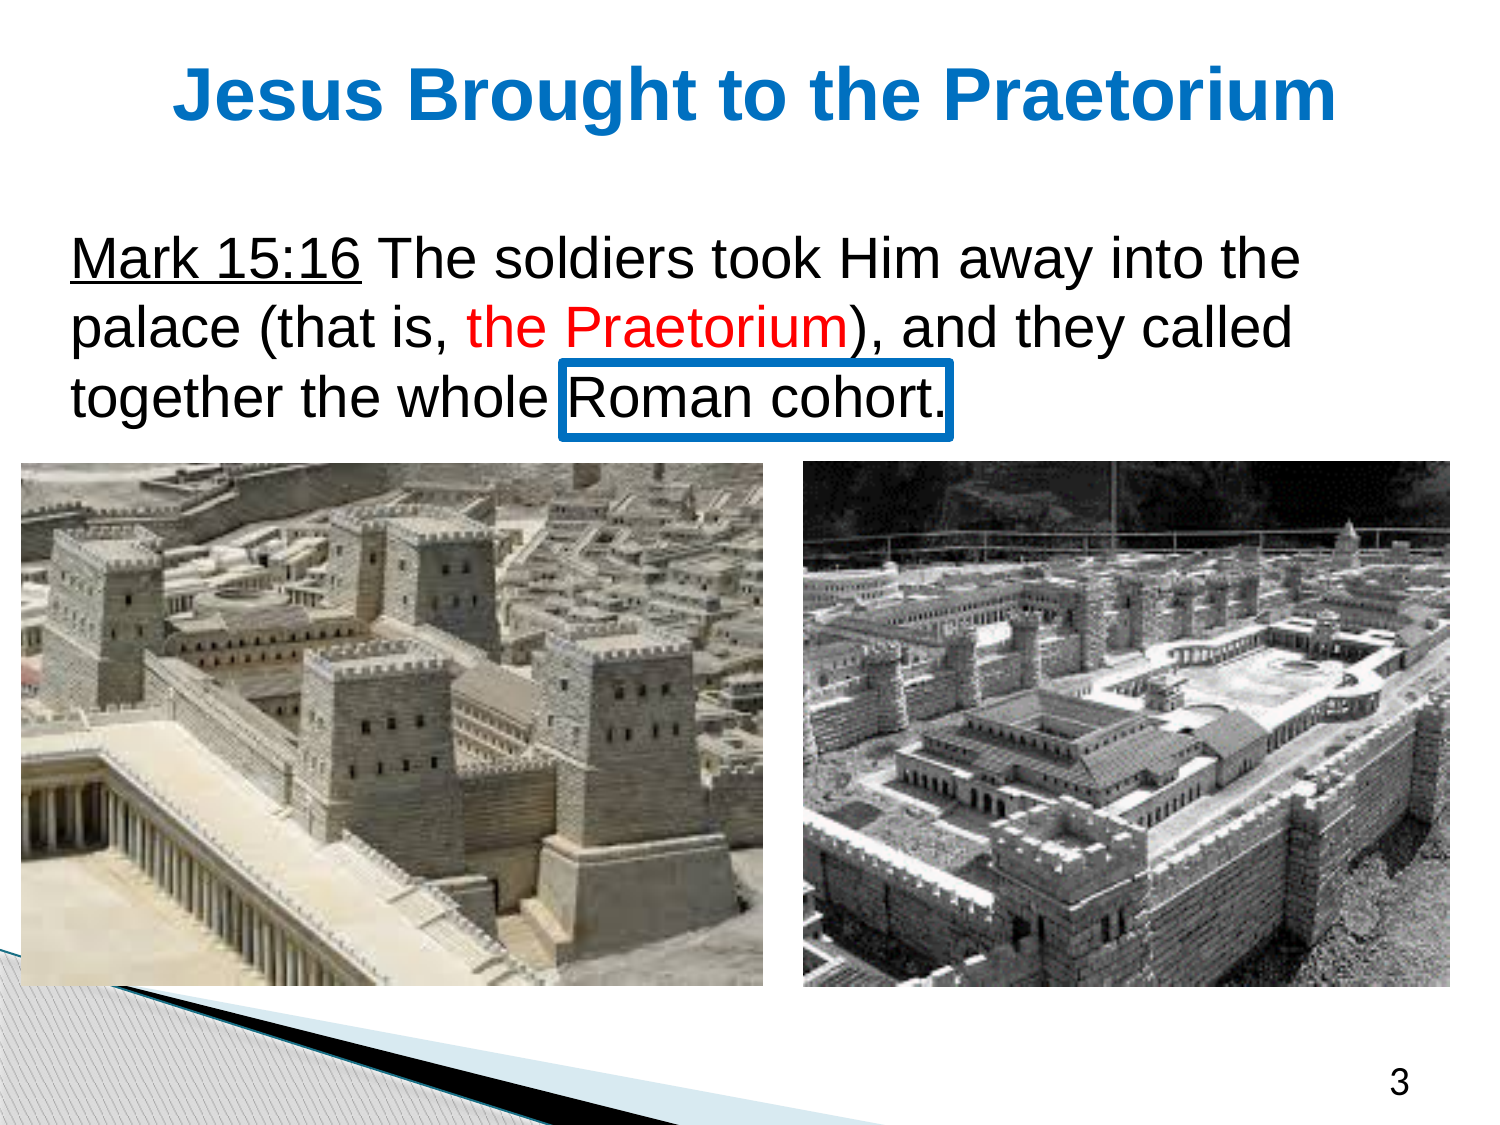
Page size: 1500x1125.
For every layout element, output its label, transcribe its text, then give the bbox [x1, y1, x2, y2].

list Mark 15:16 The soldiers took Him away into the palace (that is, the Praetorium), and they called together the whole Roman cohort. [37, 212, 1450, 986]
text_box [558, 358, 954, 442]
title Jesus Brought to the Praetorium [81, 24, 1432, 155]
picture [803, 461, 1451, 987]
picture [21, 463, 763, 986]
slide_number 3 [1212, 1051, 1425, 1112]
